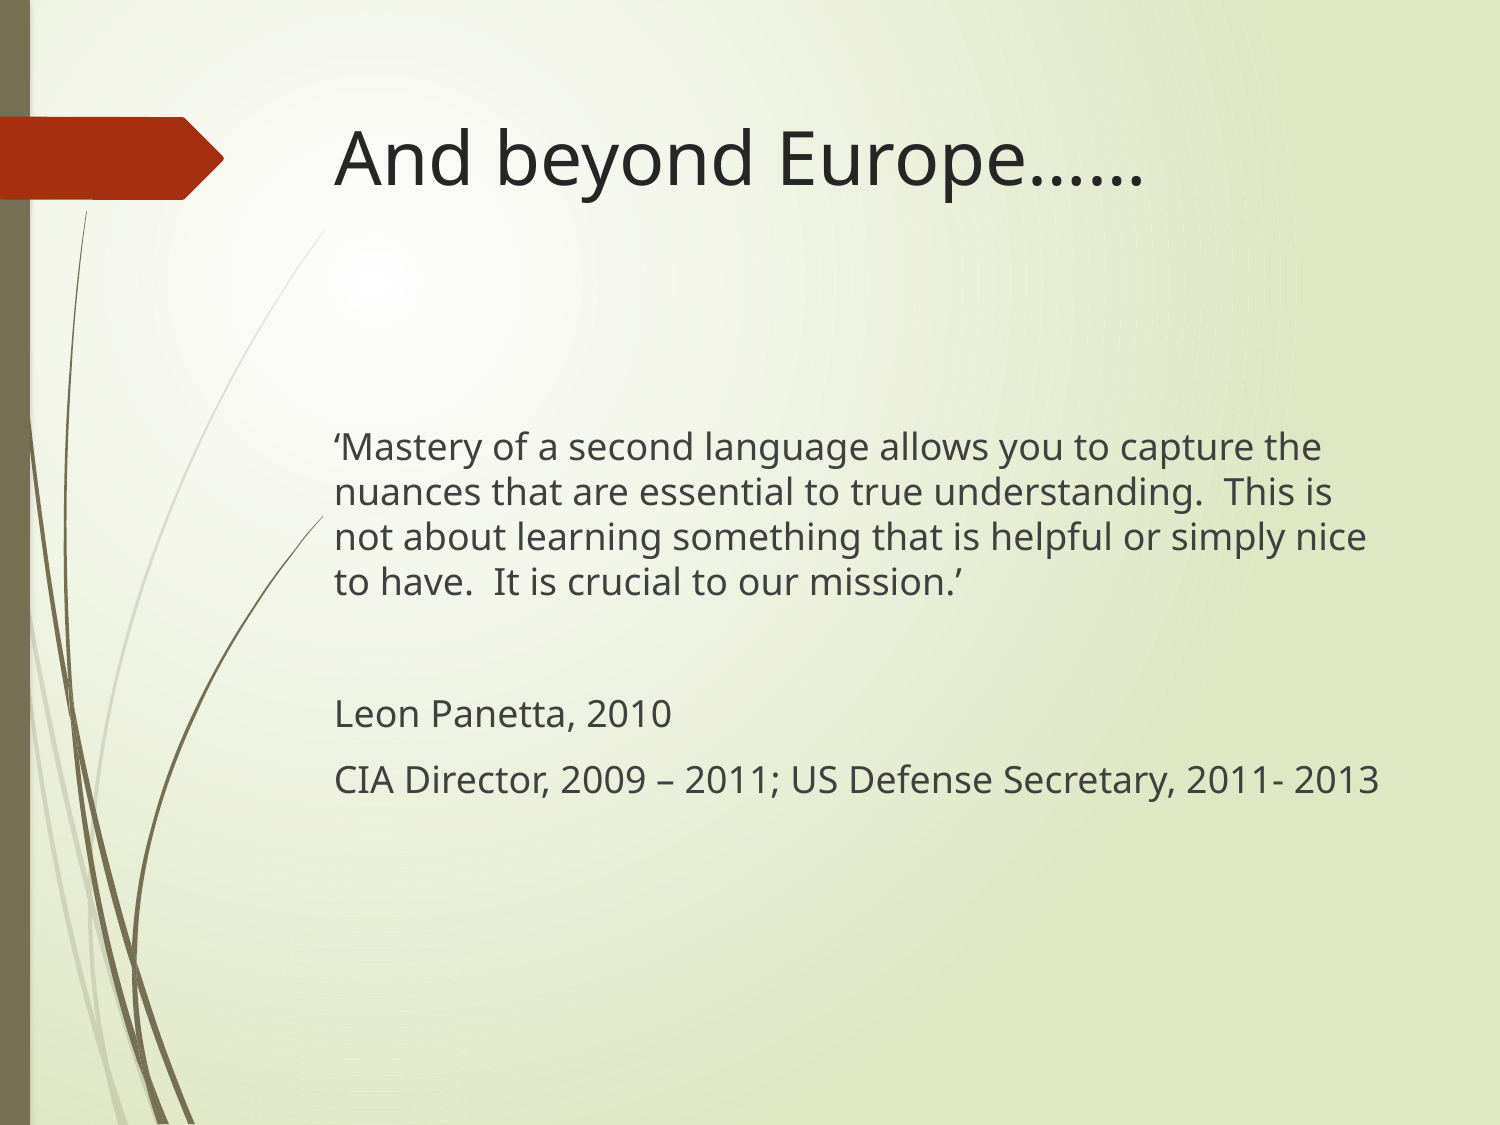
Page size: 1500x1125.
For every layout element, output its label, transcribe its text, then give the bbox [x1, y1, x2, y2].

title And beyond Europe…… [319, 102, 1400, 313]
list ‘Mastery of a second language allows you to capture the nuances that are essential to true understanding. This is not about learning something that is helpful or simply nice to have. It is crucial to our mission.’ Leon Panetta, 2010 CIA Director, 2009 – 2011; US Defense Secretary, 2011- 2013 [318, 350, 1400, 970]
